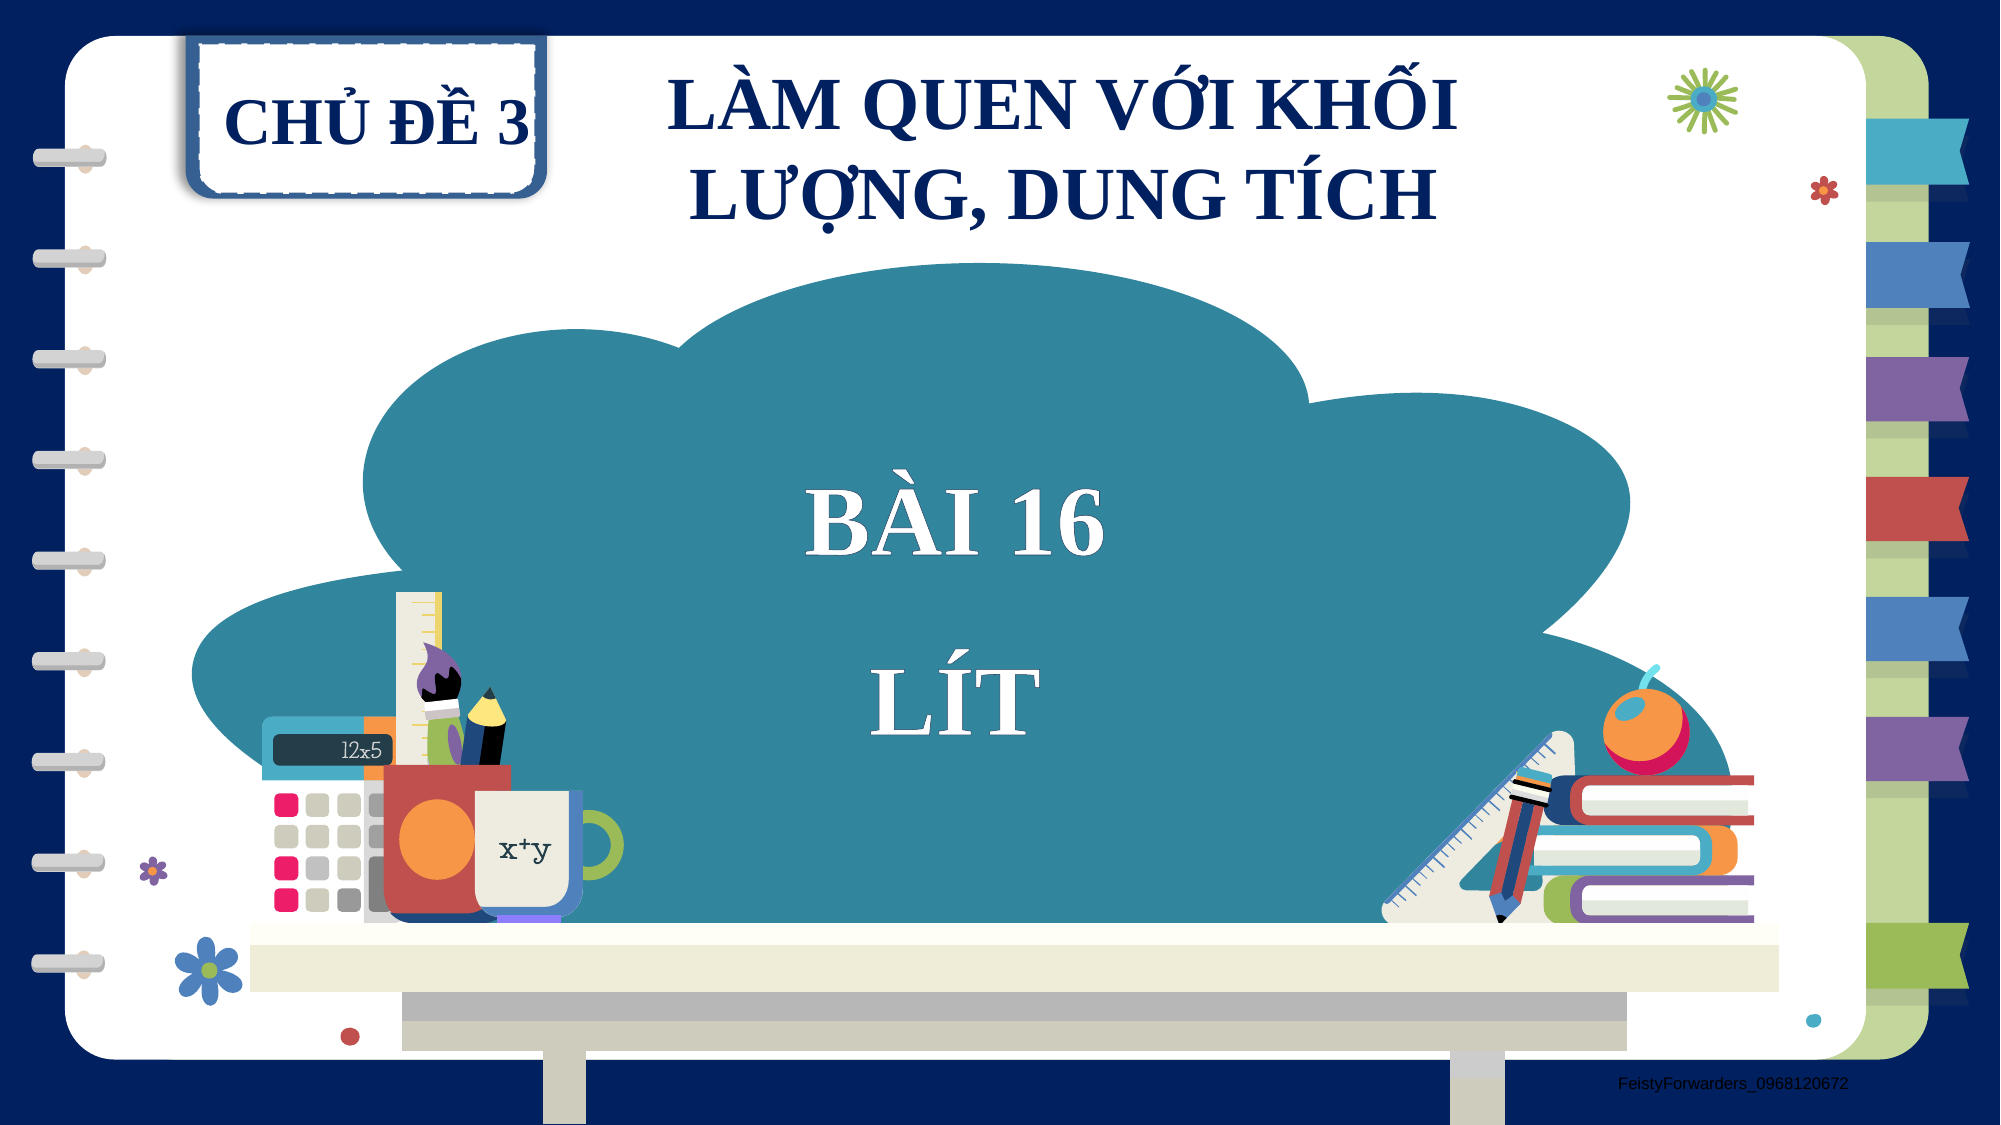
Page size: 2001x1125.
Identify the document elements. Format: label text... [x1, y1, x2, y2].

text_box LÀM QUEN VỚI KHỐI LƯỢNG, DUNG TÍCH [509, 47, 1618, 243]
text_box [186, 36, 569, 198]
text_box BÀI 16 LÍT [453, 387, 1457, 763]
